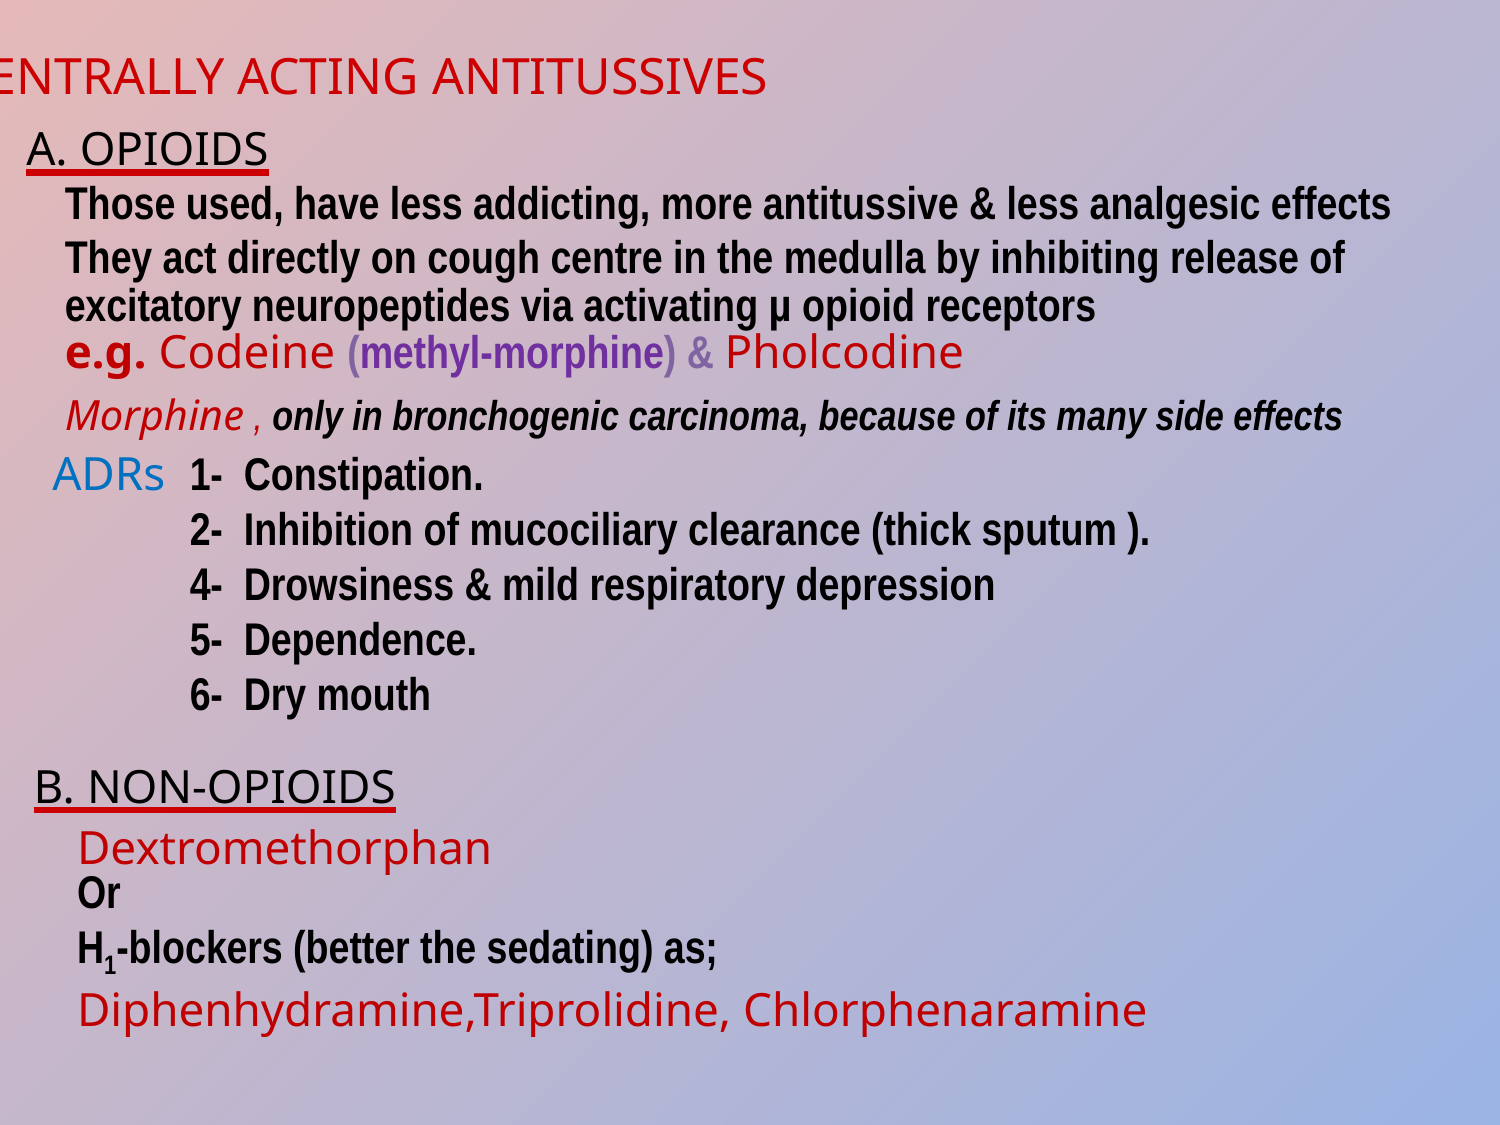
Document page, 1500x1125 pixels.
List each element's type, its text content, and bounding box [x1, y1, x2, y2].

text_box Those used, have less addicting, more antitussive & less analgesic effects [49, 165, 1463, 236]
text_box They act directly on cough centre in the medulla by inhibiting release of excitatory neuropeptides via activating µ opioid receptors e.g. Codeine (methyl-morphine) & Pholcodine Morphine , only in bronchogenic carcinoma, because of its many side effects [49, 227, 1475, 437]
text_box ADRs [37, 437, 181, 508]
text_box Dextromethorphan Or H1-blockers (better the sedating) as; Diphenhydramine,Triprolidine, Chlorphenaramine [62, 822, 1413, 1043]
text_box A. OPIOIDS [11, 112, 284, 183]
text_box B. NON-OPIOIDS [18, 750, 411, 820]
text_box CENTRALLY ACTING ANTITUSSIVES [0, 37, 784, 113]
text_box 1- Constipation. 2- Inhibition of mucociliary clearance (thick sputum ). 4- Drowsiness & mild respiratory depression 5- Dependence. 6- Dry mouth [174, 437, 1500, 728]
